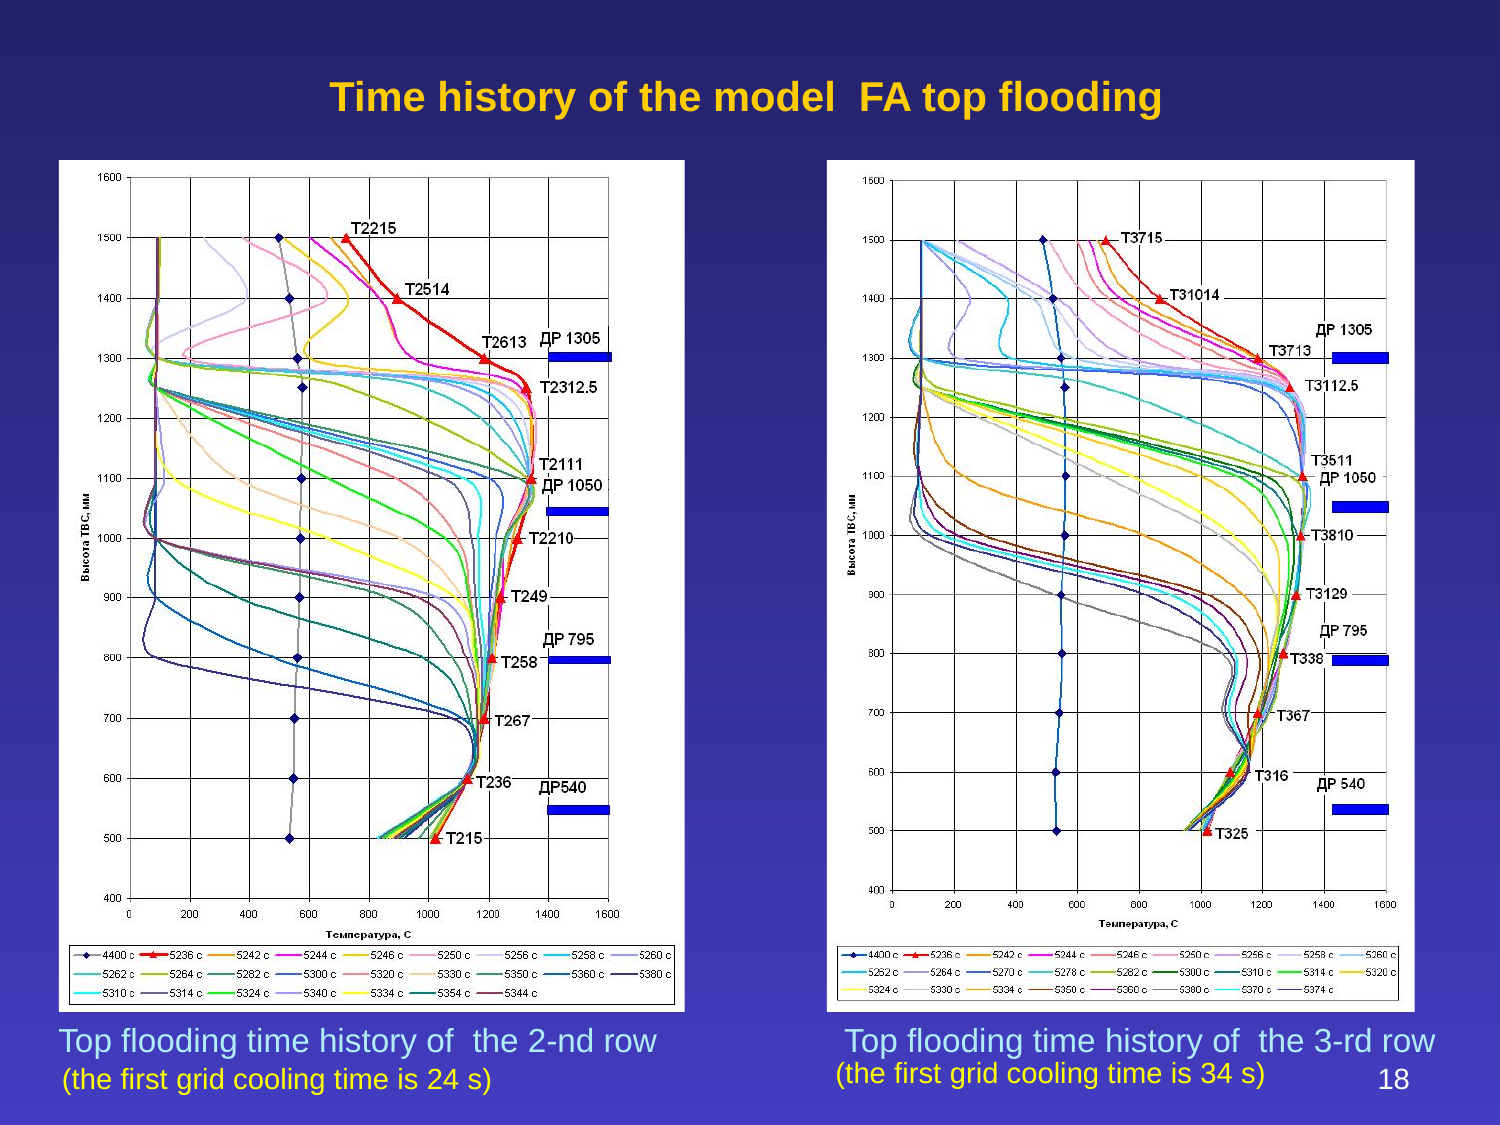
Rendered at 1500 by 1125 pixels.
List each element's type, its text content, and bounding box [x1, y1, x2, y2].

text_box Top flooding time history of the 2-nd row [43, 1011, 674, 1067]
text_box (the first grid cooling time is 24 s) [47, 1052, 798, 1103]
picture [58, 160, 685, 1012]
text_box Time history of the model FA top flooding [314, 62, 1179, 127]
text_box Top flooding time history of the 3-rd row [829, 1011, 1452, 1046]
text_box (the first grid cooling time is 34 s) [820, 1046, 1500, 1125]
picture [826, 160, 1415, 1012]
